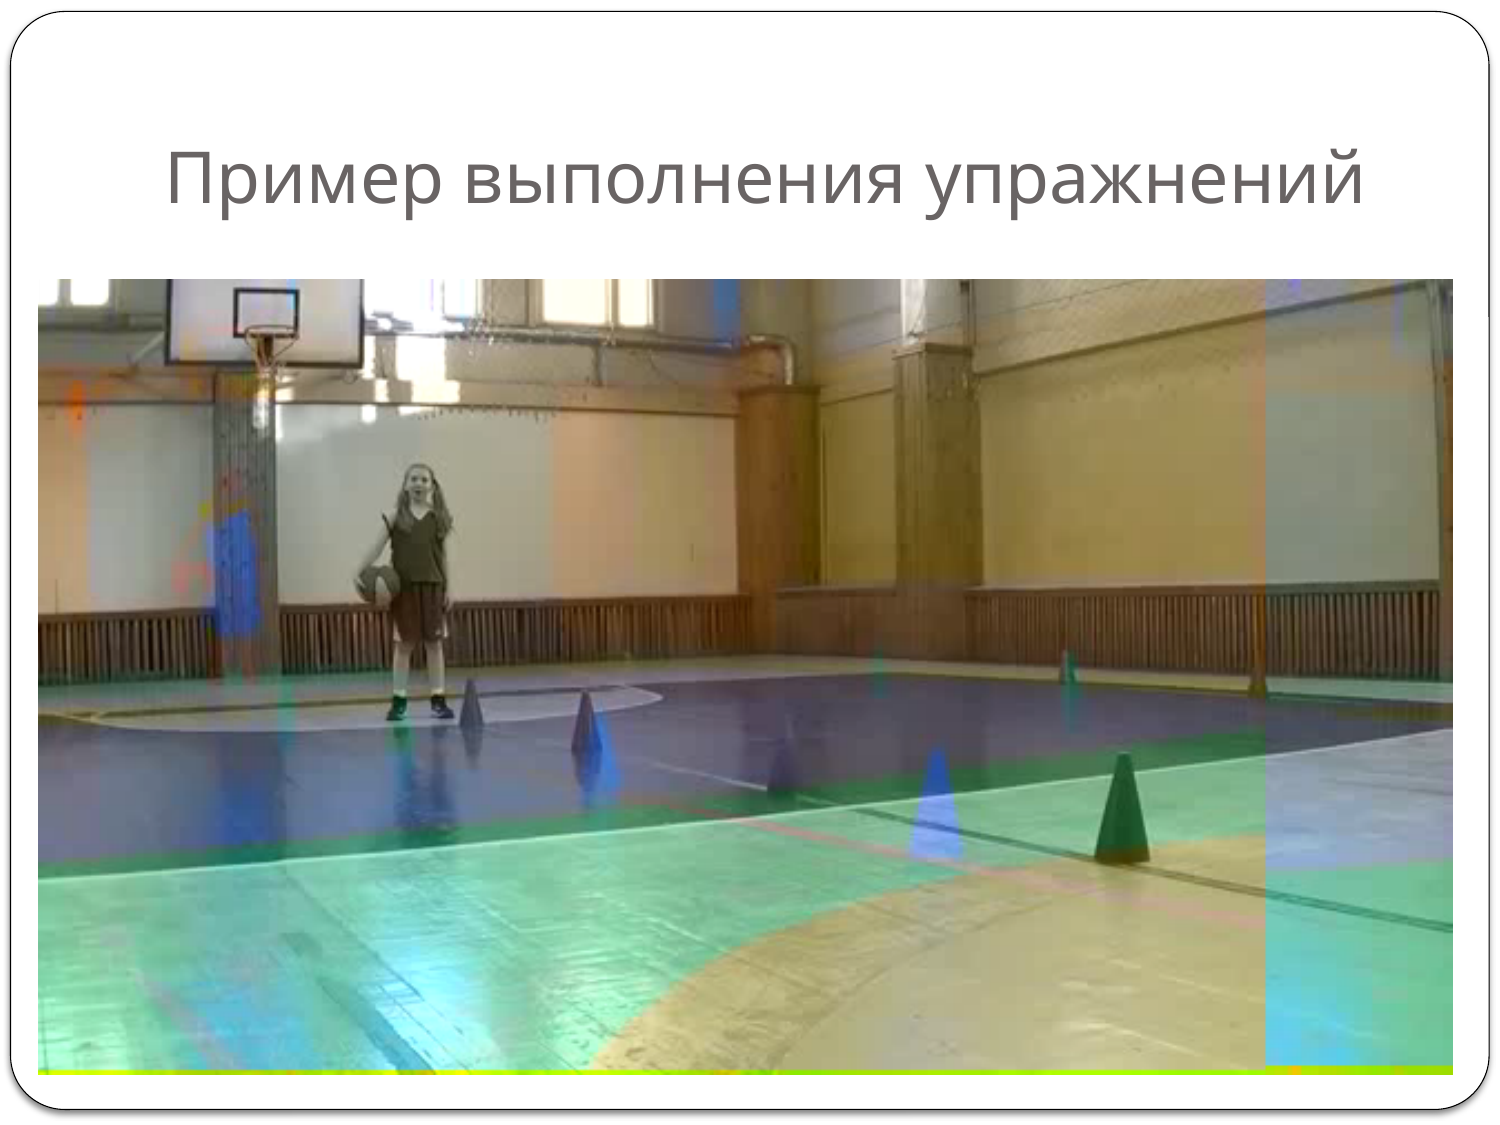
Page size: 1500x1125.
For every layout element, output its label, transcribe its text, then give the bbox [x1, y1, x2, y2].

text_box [37, 278, 1454, 1076]
title Пример выполнения упражнений [150, 45, 1425, 233]
